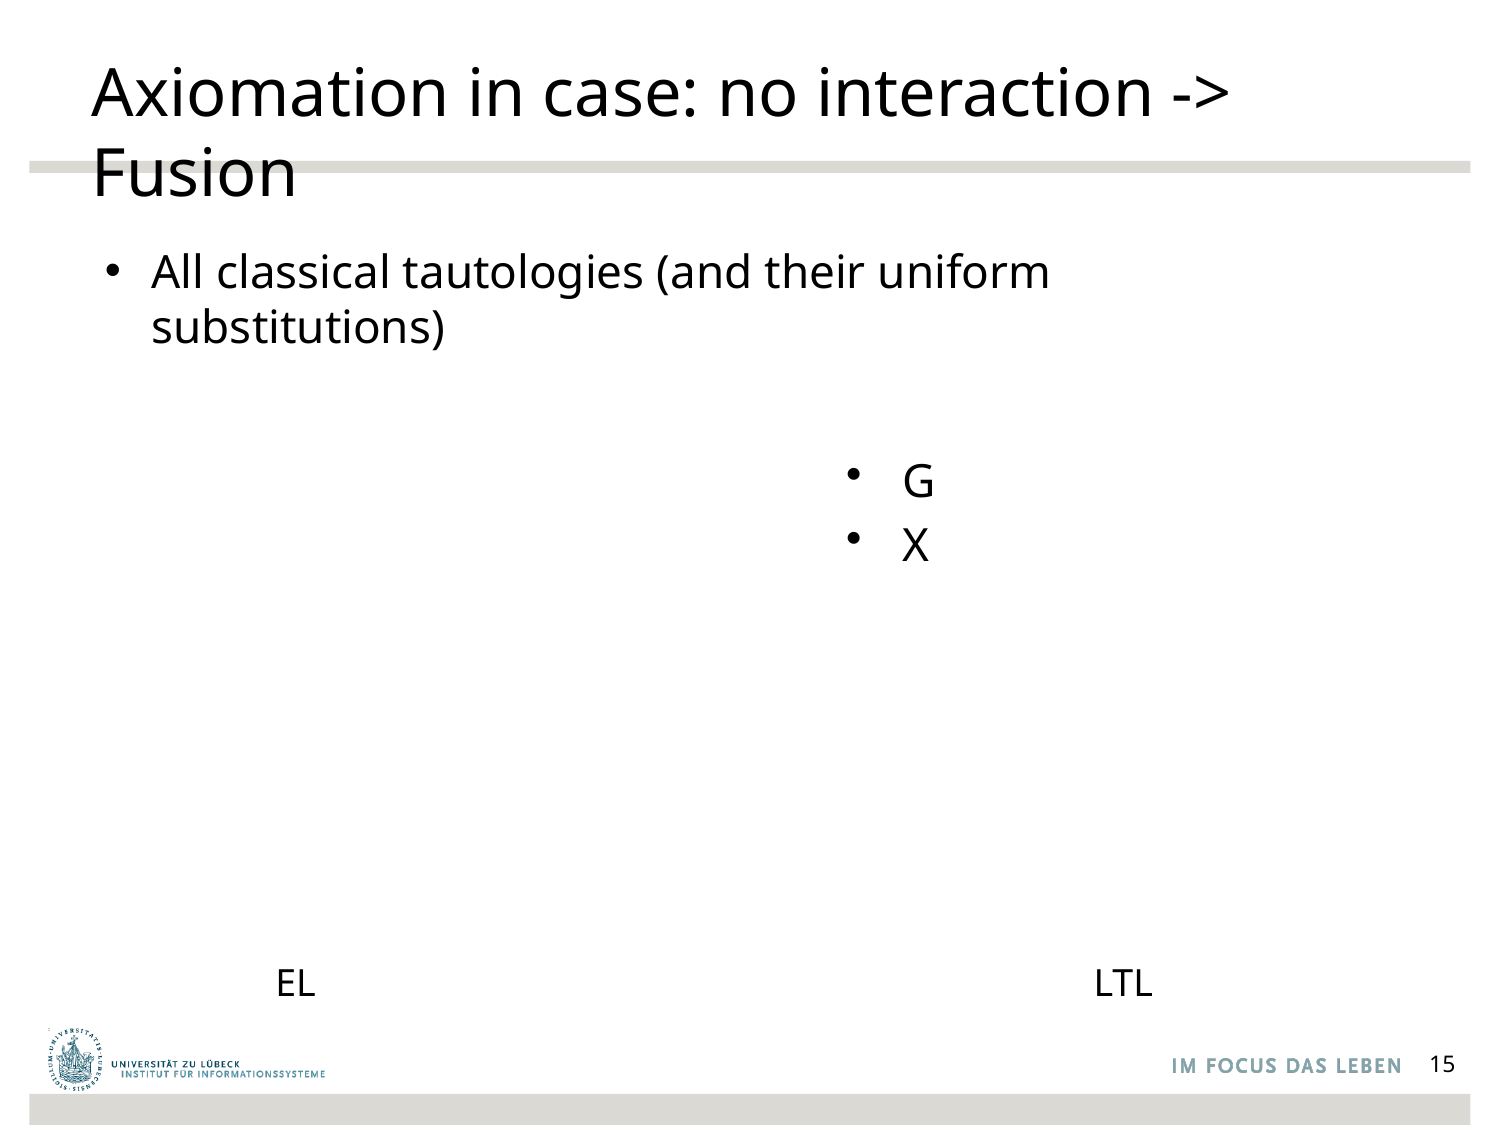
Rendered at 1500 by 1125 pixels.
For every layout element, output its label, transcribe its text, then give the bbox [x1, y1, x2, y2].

picture [1173, 1058, 1305, 1073]
text_box EL [260, 951, 331, 1012]
text_box LTL [1078, 951, 1168, 1012]
text_box All classical tautologies (and their uniform substitutions) [90, 234, 1365, 415]
title Axiomation in case: no interaction -> Fusion [76, 42, 1427, 126]
slide_number 15 [1305, 1050, 1471, 1083]
